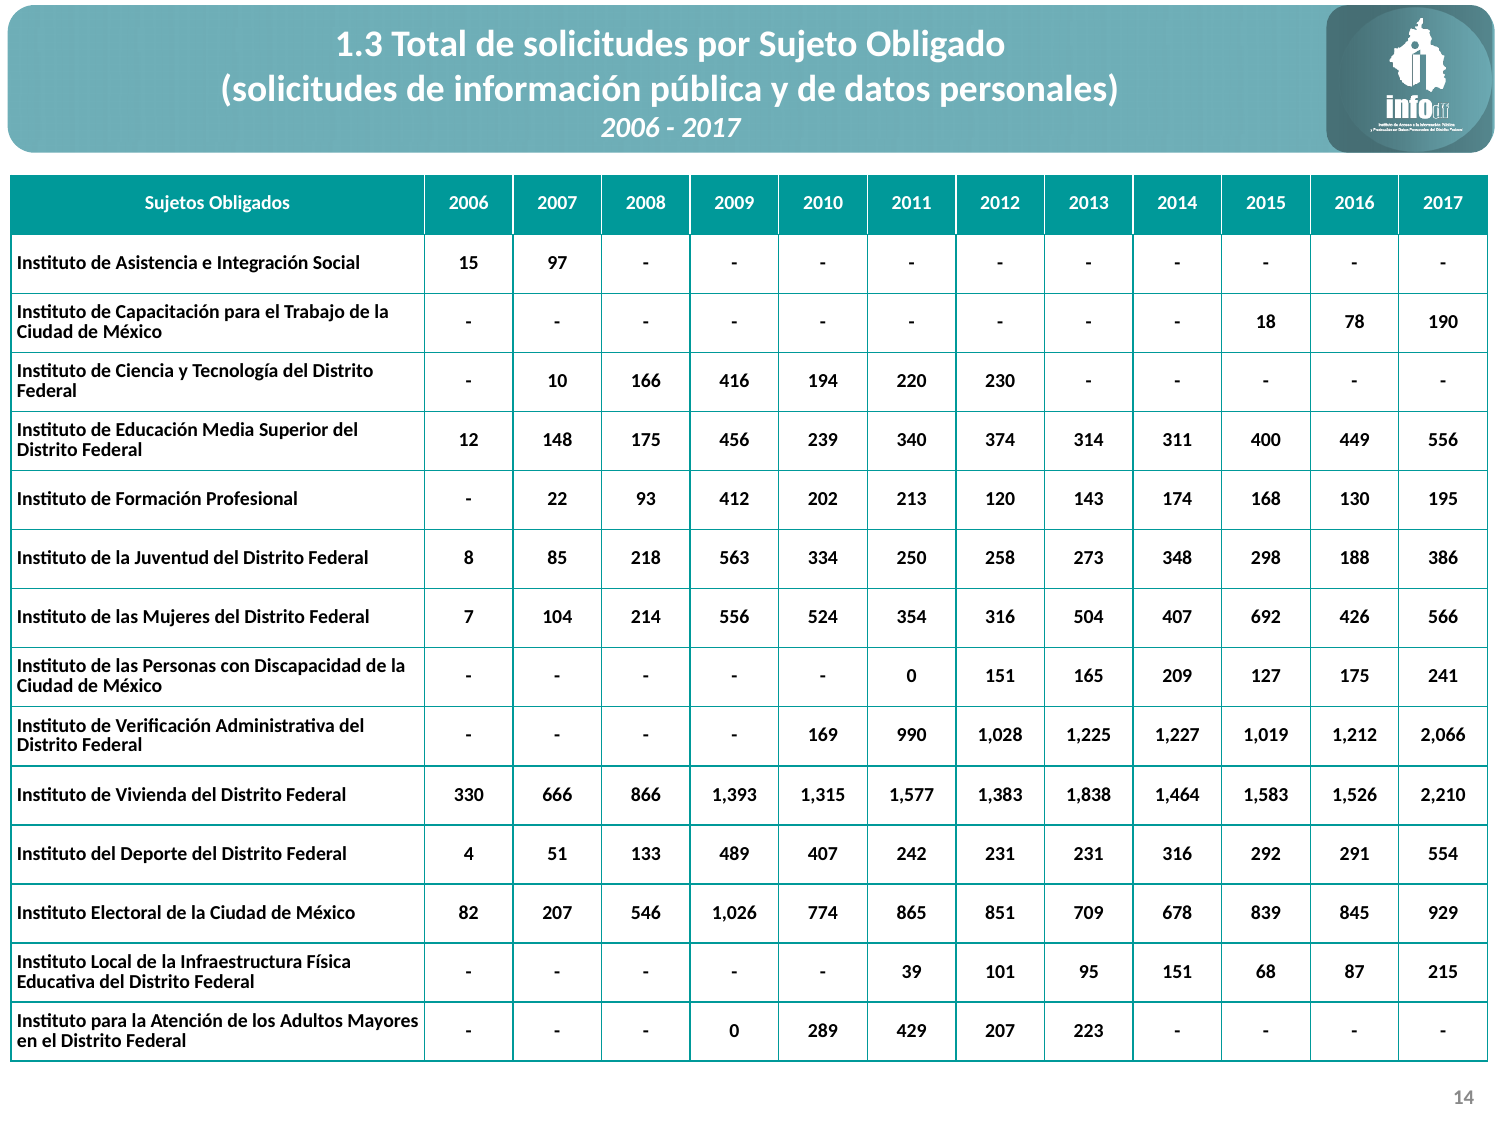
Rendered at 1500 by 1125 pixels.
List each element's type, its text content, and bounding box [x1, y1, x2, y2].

table_header Sujetos Obligados [12, 176, 424, 234]
table_cell 239 [779, 412, 867, 470]
table_cell 223 [1045, 1003, 1132, 1060]
table_cell 68 [1222, 944, 1310, 1001]
table_cell 316 [1134, 826, 1221, 883]
table_cell 242 [868, 826, 955, 883]
table_cell - [1399, 235, 1487, 293]
table_cell 386 [1399, 530, 1487, 588]
table_cell 426 [1311, 589, 1398, 647]
table_cell - [779, 648, 867, 706]
table_cell Instituto de Asistencia e Integración Social [12, 235, 424, 293]
table_cell 104 [514, 589, 601, 647]
table_cell 1,383 [957, 767, 1044, 824]
table_cell 316 [957, 589, 1044, 647]
table_cell 449 [1311, 412, 1398, 470]
table_cell 166 [602, 353, 689, 411]
table_cell Instituto de Ciencia y Tecnología del Distrito Federal [12, 353, 424, 411]
table_cell - [514, 944, 601, 1001]
table_cell 175 [602, 412, 689, 470]
table_cell - [1134, 294, 1221, 352]
table_cell 678 [1134, 885, 1221, 942]
table_cell Instituto de las Personas con Discapacidad de la Ciudad de México [12, 648, 424, 706]
table_cell - [1311, 1003, 1398, 1060]
table_cell - [691, 707, 778, 765]
table_cell 230 [957, 353, 1044, 411]
table_cell 133 [602, 826, 689, 883]
table_cell - [1222, 235, 1310, 293]
text_box 1.3 Total de solicitudes por Sujeto Obligado (solicitudes de información pública y de datos personales) 2006 - 2017 [12, 10, 1329, 152]
table_cell 556 [691, 589, 778, 647]
table_cell - [425, 1003, 512, 1060]
table_cell - [691, 294, 778, 352]
table_cell 209 [1134, 648, 1221, 706]
table_cell 1,393 [691, 767, 778, 824]
table_cell 563 [691, 530, 778, 588]
table_cell 554 [1399, 826, 1487, 883]
picture [7, 17, 12, 141]
table_cell - [1222, 353, 1310, 411]
table_cell 51 [514, 826, 601, 883]
table_header 2008 [602, 176, 689, 234]
table_header 2015 [1222, 176, 1310, 234]
table_cell 489 [691, 826, 778, 883]
table_cell 97 [514, 235, 601, 293]
table_header 2016 [1311, 176, 1398, 234]
table_cell 190 [1399, 294, 1487, 352]
table_cell - [1134, 353, 1221, 411]
table_cell - [1045, 294, 1132, 352]
table_cell Instituto de Capacitación para el Trabajo de la Ciudad de México [12, 294, 424, 352]
table_cell 214 [602, 589, 689, 647]
table_cell - [425, 648, 512, 706]
table_cell 10 [514, 353, 601, 411]
table_cell 292 [1222, 826, 1310, 883]
table_cell - [602, 944, 689, 1001]
table_cell 1,019 [1222, 707, 1310, 765]
table_cell 151 [1134, 944, 1221, 1001]
table_cell - [425, 707, 512, 765]
table_cell 851 [957, 885, 1044, 942]
table_cell - [779, 235, 867, 293]
table_cell - [779, 944, 867, 1001]
table_cell 330 [425, 767, 512, 824]
table_cell - [425, 294, 512, 352]
table_cell 1,225 [1045, 707, 1132, 765]
table_cell 8 [425, 530, 512, 588]
table_cell - [1399, 353, 1487, 411]
table_cell - [602, 1003, 689, 1060]
table_cell 168 [1222, 471, 1310, 529]
table_cell - [1045, 353, 1132, 411]
table_cell - [425, 353, 512, 411]
table_cell 175 [1311, 648, 1398, 706]
table_cell - [957, 294, 1044, 352]
table_cell 4 [425, 826, 512, 883]
table_cell - [514, 1003, 601, 1060]
table_cell Instituto de Educación Media Superior del Distrito Federal [12, 412, 424, 470]
table_header 2006 [425, 176, 512, 234]
table_cell 120 [957, 471, 1044, 529]
table_cell Instituto de Vivienda del Distrito Federal [12, 767, 424, 824]
table_cell Instituto de las Mujeres del Distrito Federal [12, 589, 424, 647]
table_cell 334 [779, 530, 867, 588]
table_cell 241 [1399, 648, 1487, 706]
table_cell 195 [1399, 471, 1487, 529]
table_header 2010 [779, 176, 867, 234]
table_cell 87 [1311, 944, 1398, 1001]
table_cell 354 [868, 589, 955, 647]
table_cell 207 [957, 1003, 1044, 1060]
table_cell 95 [1045, 944, 1132, 1001]
table_cell 12 [425, 412, 512, 470]
table_header 2017 [1399, 176, 1487, 234]
table_cell 524 [779, 589, 867, 647]
table_cell 220 [868, 353, 955, 411]
table_cell - [691, 944, 778, 1001]
table_cell 1,464 [1134, 767, 1221, 824]
table_cell Instituto Electoral de la Ciudad de México [12, 885, 424, 942]
table_cell 407 [779, 826, 867, 883]
table_cell 231 [957, 826, 1044, 883]
table_cell 2,210 [1399, 767, 1487, 824]
table_cell 169 [779, 707, 867, 765]
table_cell 990 [868, 707, 955, 765]
table_cell 1,838 [1045, 767, 1132, 824]
table_cell 250 [868, 530, 955, 588]
table_cell - [514, 294, 601, 352]
table_cell - [868, 235, 955, 293]
table_cell 311 [1134, 412, 1221, 470]
table_cell 151 [957, 648, 1044, 706]
table_cell 412 [691, 471, 778, 529]
table_cell 165 [1045, 648, 1132, 706]
table_cell - [691, 235, 778, 293]
table_cell 0 [868, 648, 955, 706]
table_cell - [602, 707, 689, 765]
table_cell 314 [1045, 412, 1132, 470]
table_cell Instituto Local de la Infraestructura Física Educativa del Distrito Federal [12, 944, 424, 1001]
table_cell 546 [602, 885, 689, 942]
slide_number 14 [1416, 1056, 1490, 1117]
table_cell 1,026 [691, 885, 778, 942]
table_cell - [1311, 353, 1398, 411]
table_cell 400 [1222, 412, 1310, 470]
table_cell 1,526 [1311, 767, 1398, 824]
table_cell 101 [957, 944, 1044, 1001]
table_cell 407 [1134, 589, 1221, 647]
table_cell - [602, 648, 689, 706]
table_cell Instituto del Deporte del Distrito Federal [12, 826, 424, 883]
table_cell 207 [514, 885, 601, 942]
table_cell - [868, 294, 955, 352]
table_cell 774 [779, 885, 867, 942]
table_cell 2,066 [1399, 707, 1487, 765]
table_cell 839 [1222, 885, 1310, 942]
table_cell 82 [425, 885, 512, 942]
table_cell 22 [514, 471, 601, 529]
table_cell 374 [957, 412, 1044, 470]
table_cell - [514, 648, 601, 706]
table_cell 202 [779, 471, 867, 529]
table_cell 1,577 [868, 767, 955, 824]
table_cell 666 [514, 767, 601, 824]
table_cell 143 [1045, 471, 1132, 529]
table_header 2011 [868, 176, 955, 234]
table_cell 7 [425, 589, 512, 647]
table_cell 291 [1311, 826, 1398, 883]
table_header 2009 [691, 176, 778, 234]
table_cell - [1399, 1003, 1487, 1060]
table_cell 1,028 [957, 707, 1044, 765]
table_cell - [1134, 235, 1221, 293]
table_cell 1,212 [1311, 707, 1398, 765]
table_cell 18 [1222, 294, 1310, 352]
table_cell Instituto de Formación Profesional [12, 471, 424, 529]
table_cell 1,583 [1222, 767, 1310, 824]
table_cell 289 [779, 1003, 867, 1060]
table_cell 215 [1399, 944, 1487, 1001]
table_cell 127 [1222, 648, 1310, 706]
table_cell 0 [691, 1003, 778, 1060]
table_cell 174 [1134, 471, 1221, 529]
table_cell Instituto para la Atención de los Adultos Mayores en el Distrito Federal [12, 1003, 424, 1060]
table_cell - [691, 648, 778, 706]
table_cell Instituto de la Juventud del Distrito Federal [12, 530, 424, 588]
table_cell 1,227 [1134, 707, 1221, 765]
table_cell 39 [868, 944, 955, 1001]
table_cell 348 [1134, 530, 1221, 588]
table_header 2013 [1045, 176, 1132, 234]
table_cell 93 [602, 471, 689, 529]
table_cell - [514, 707, 601, 765]
table_cell 85 [514, 530, 601, 588]
table_cell 1,315 [779, 767, 867, 824]
table_cell 566 [1399, 589, 1487, 647]
table_cell 456 [691, 412, 778, 470]
table_cell 130 [1311, 471, 1398, 529]
table_header 2014 [1134, 176, 1221, 234]
table_cell 298 [1222, 530, 1310, 588]
table_cell 213 [868, 471, 955, 529]
table_cell 865 [868, 885, 955, 942]
table_cell - [1134, 1003, 1221, 1060]
table_cell 692 [1222, 589, 1310, 647]
table_cell 273 [1045, 530, 1132, 588]
table_cell 148 [514, 412, 601, 470]
table_cell 15 [425, 235, 512, 293]
picture [19, 5, 1495, 153]
table_cell Instituto de Verificación Administrativa del Distrito Federal [12, 707, 424, 765]
table_cell - [957, 235, 1044, 293]
table_cell - [425, 471, 512, 529]
table_cell 429 [868, 1003, 955, 1060]
table_cell - [1311, 235, 1398, 293]
table_cell 188 [1311, 530, 1398, 588]
table_cell 340 [868, 412, 955, 470]
table_cell 929 [1399, 885, 1487, 942]
table_cell - [1045, 235, 1132, 293]
table_cell 845 [1311, 885, 1398, 942]
table_cell 556 [1399, 412, 1487, 470]
table_cell - [779, 294, 867, 352]
table_header 2007 [514, 176, 601, 234]
table_cell 218 [602, 530, 689, 588]
table_cell - [425, 944, 512, 1001]
table_cell - [602, 294, 689, 352]
table_header 2012 [957, 176, 1044, 234]
table_cell 194 [779, 353, 867, 411]
table_cell 78 [1311, 294, 1398, 352]
table_cell 231 [1045, 826, 1132, 883]
table_cell 258 [957, 530, 1044, 588]
table_cell 504 [1045, 589, 1132, 647]
table_cell 416 [691, 353, 778, 411]
table_cell - [602, 235, 689, 293]
table_cell 866 [602, 767, 689, 824]
table_cell 709 [1045, 885, 1132, 942]
table_cell - [1222, 1003, 1310, 1060]
